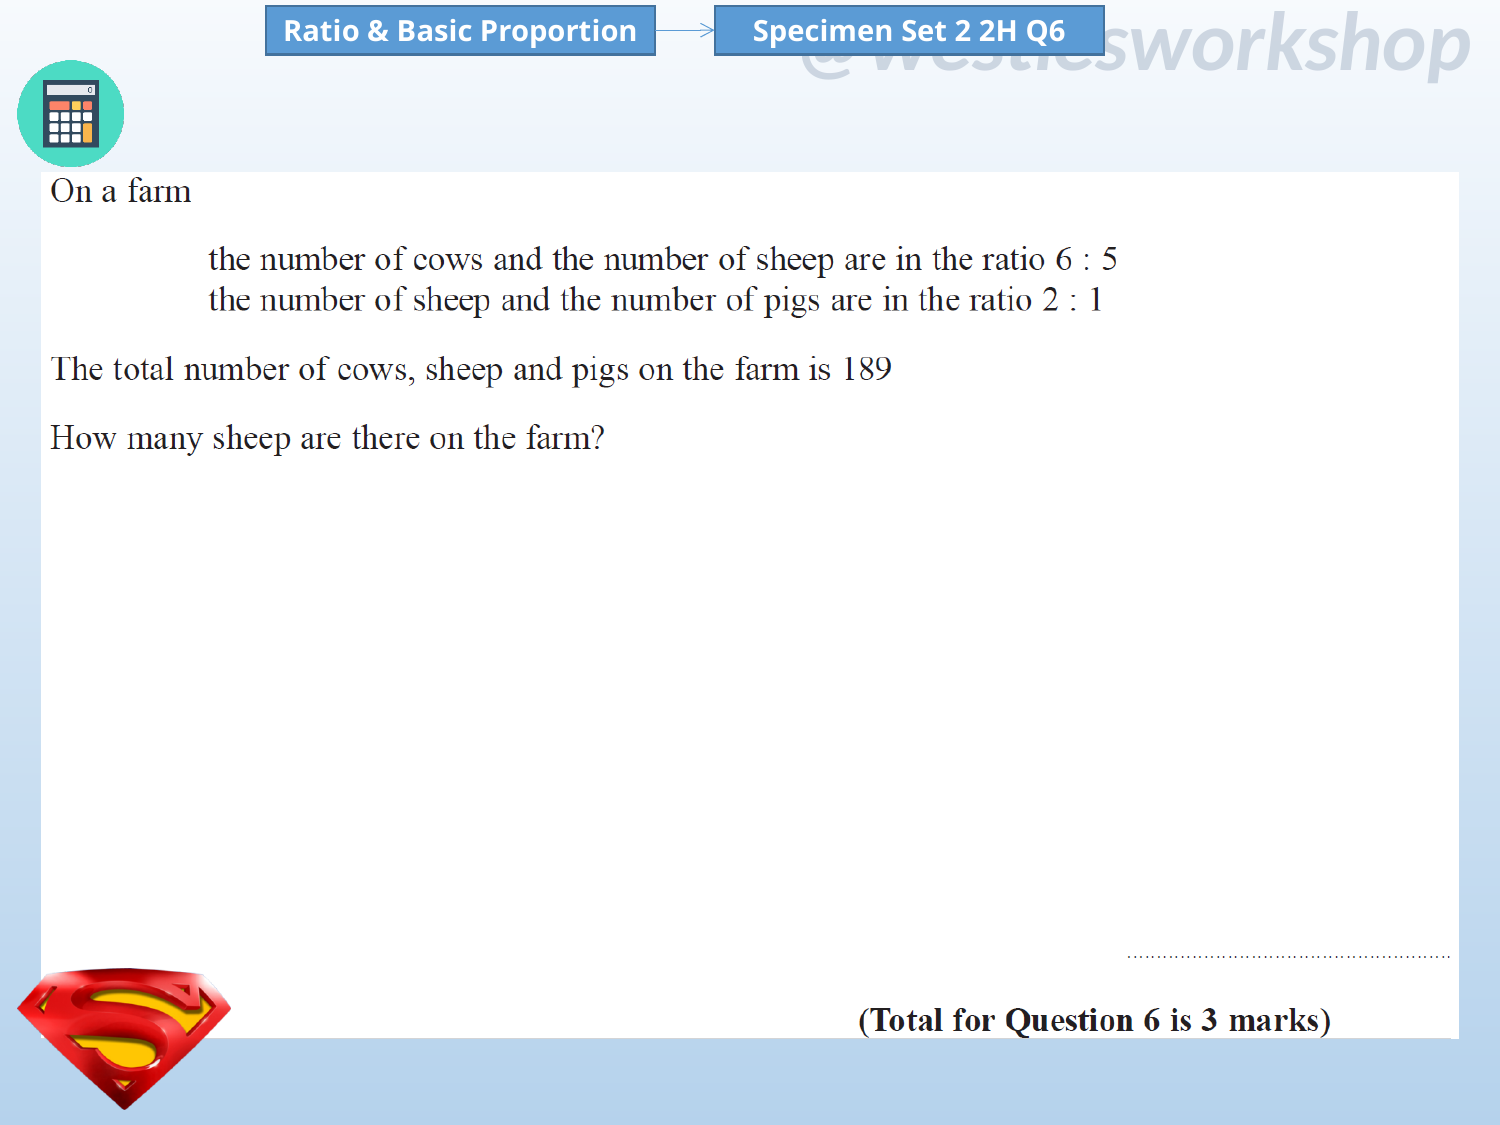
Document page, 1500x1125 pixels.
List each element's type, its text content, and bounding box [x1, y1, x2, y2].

text_box Ratio & Basic Proportion [265, 5, 656, 56]
text_box Specimen Set 2 2H Q6 [714, 5, 1105, 56]
picture [17, 172, 1459, 1110]
picture [17, 60, 124, 167]
